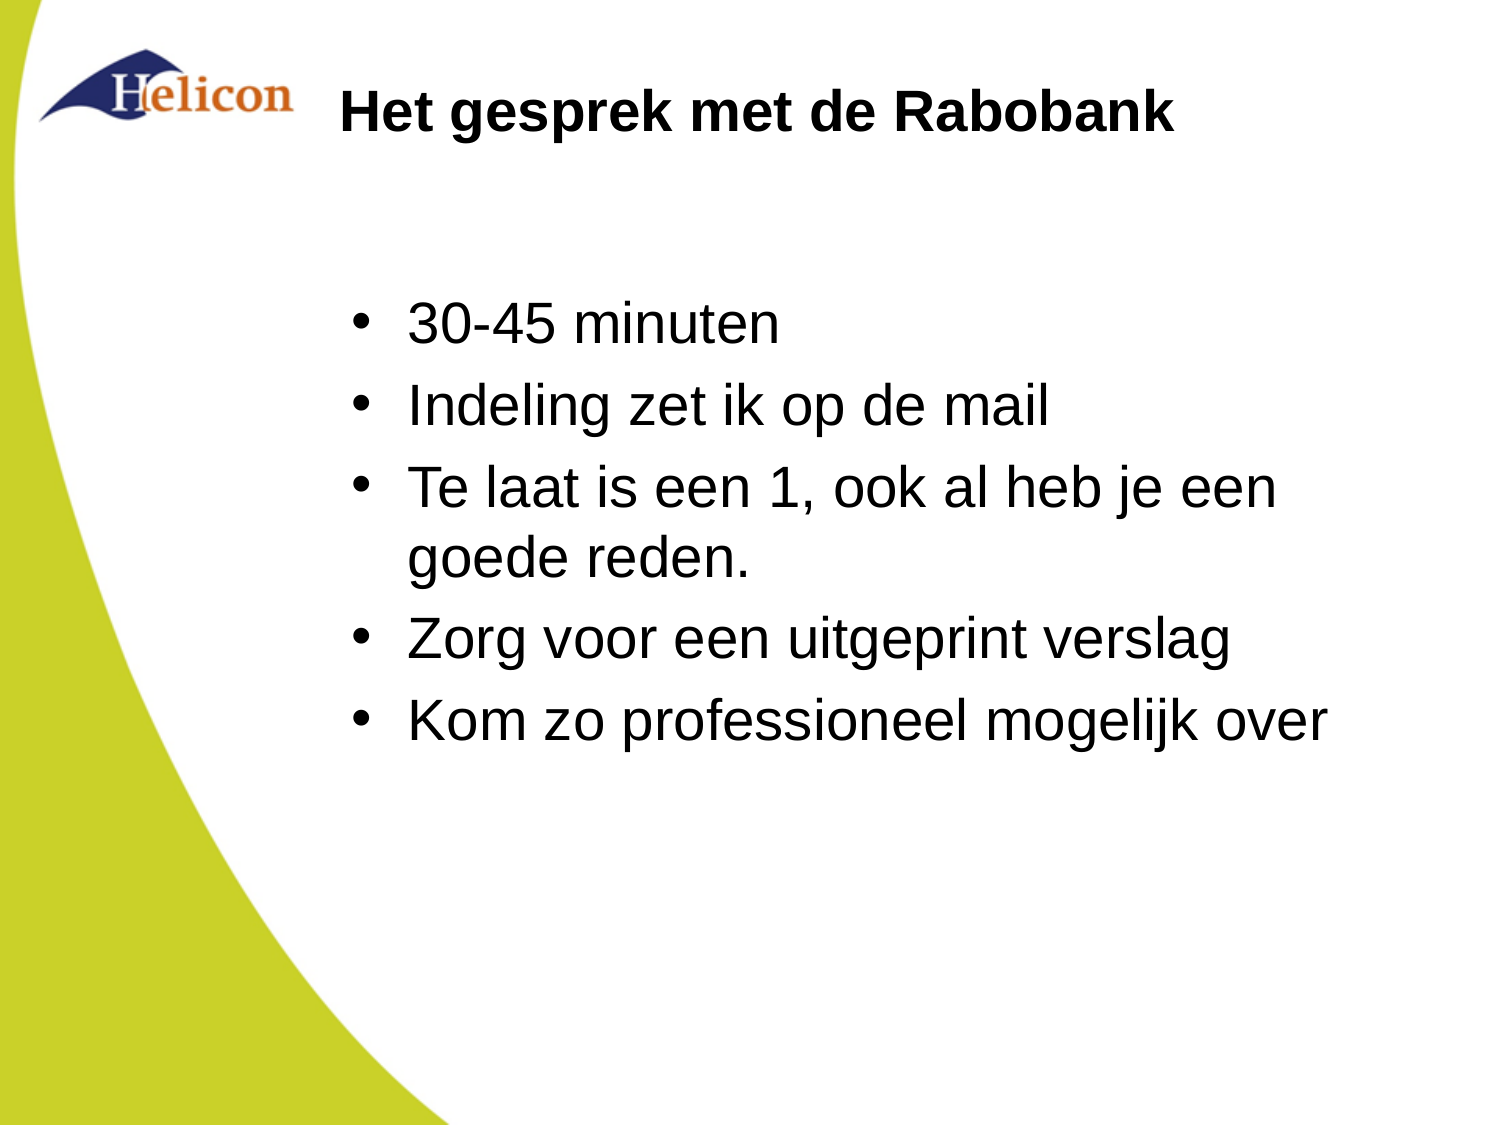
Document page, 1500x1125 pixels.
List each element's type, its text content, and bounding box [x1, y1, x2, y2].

picture [0, 0, 1500, 1125]
list 30-45 minuten Indeling zet ik op de mail Te laat is een 1, ook al heb je een goede reden. Zorg voor een uitgeprint verslag Kom zo professioneel mogelijk over [336, 196, 1425, 1005]
title Het gesprek met de Rabobank [324, 54, 1415, 161]
